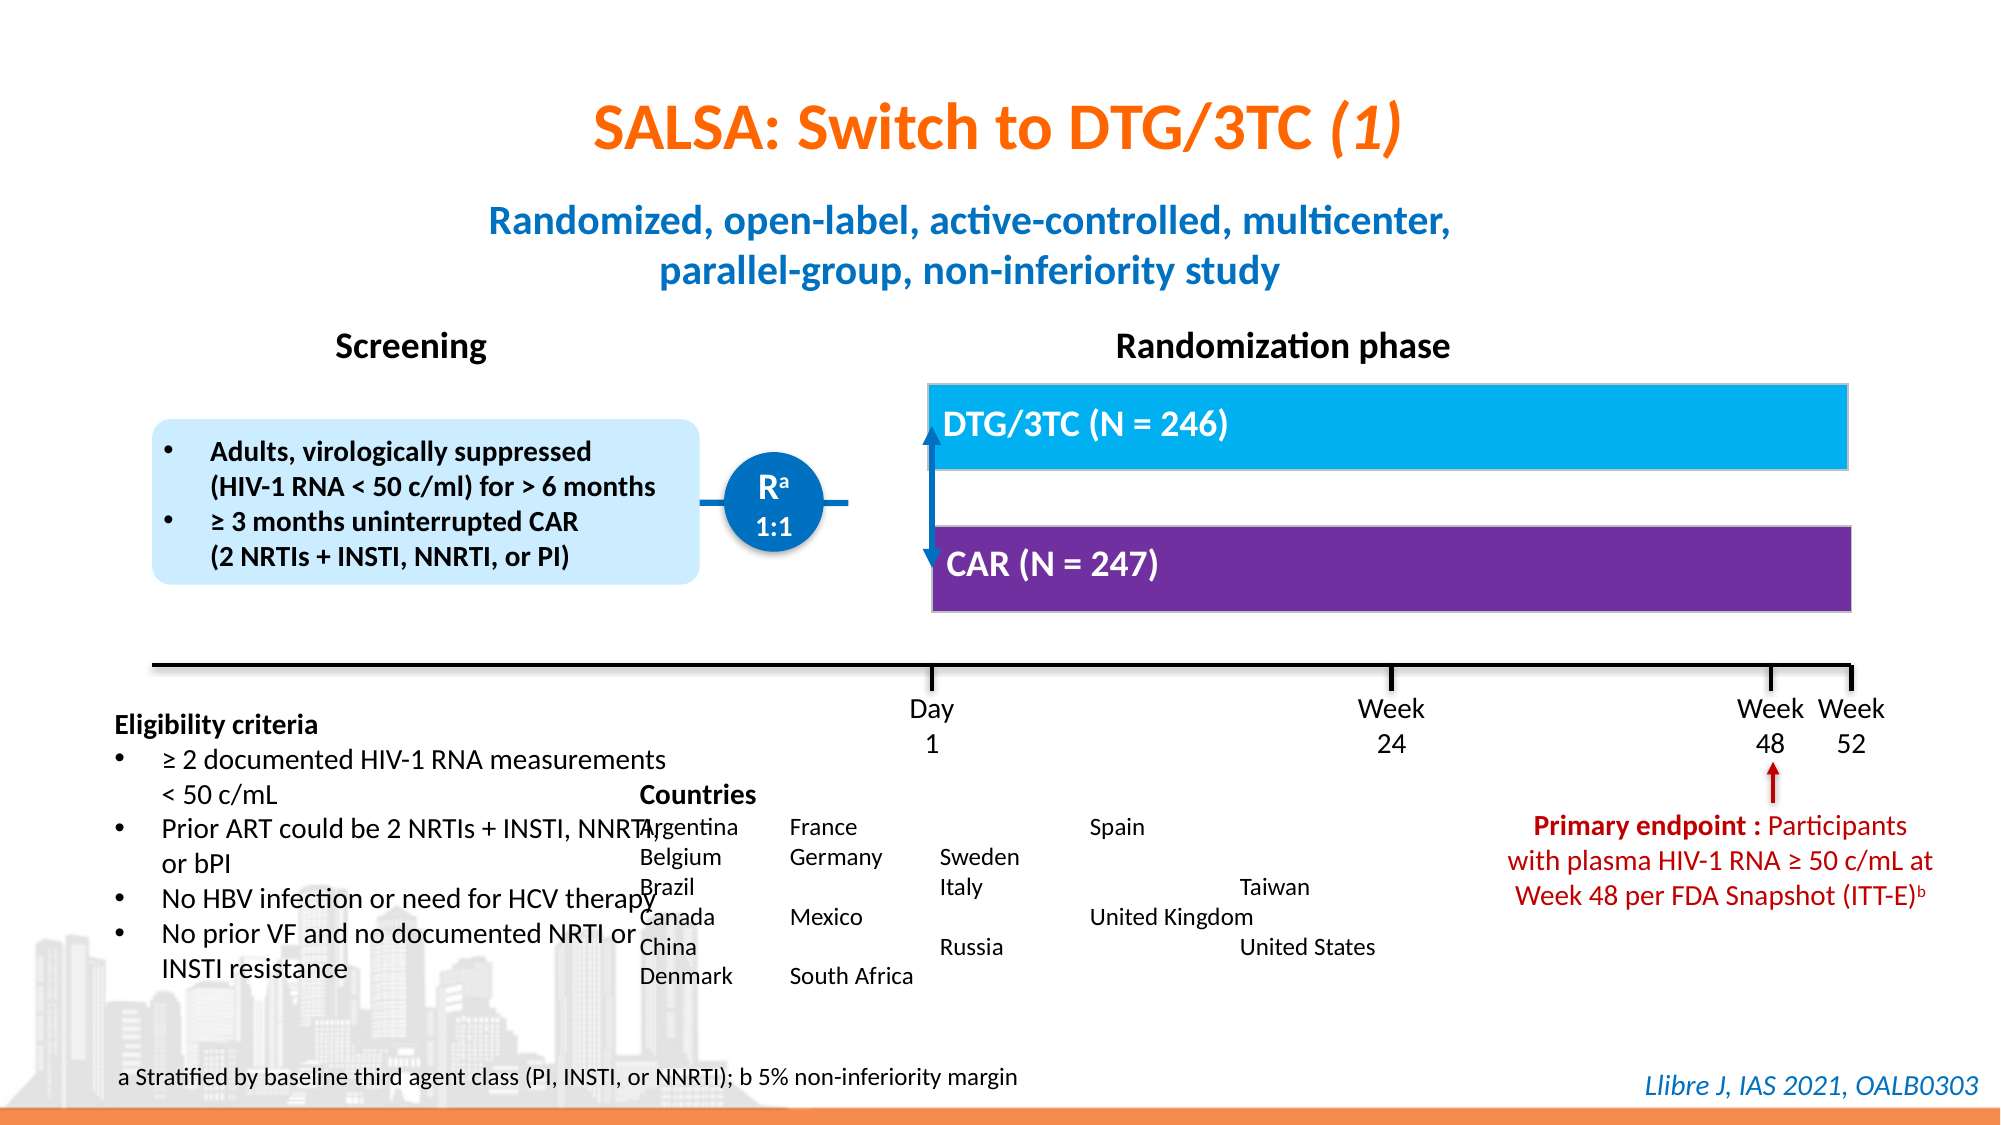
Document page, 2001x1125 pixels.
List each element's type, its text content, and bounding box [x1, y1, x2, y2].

text_box Day 1 [894, 682, 970, 767]
text_box Randomization phase [1101, 314, 1467, 374]
table_header CAR (N = 247) [933, 527, 1851, 611]
text_box Countries Argentina France Spain Belgium Germany Sweden Brazil Italy Taiwan Canada Mexico United Kingdom China Russia United States Denmark South Africa [625, 768, 1391, 998]
text_box Llibre J, IAS 2021, OALB0303 [1449, 1058, 2000, 1109]
text_box Eligibility criteria ≥ 2 documented HIV-1 RNA measurements < 50 c/mL Prior ART could be 2 NRTIs + INSTI, NNRTI, or bPI No HBV infection or need for HCV therapy No prior VF and no documented NRTI or INSTI resistance [99, 697, 685, 993]
text_box Week 48 [1722, 682, 1820, 767]
table_header DTG/3TC (N = 246) [929, 385, 1847, 469]
text_box a Stratified by baseline third agent class (PI, INSTI, or NNRTI); b 5% non-inferiority margin [103, 1052, 1036, 1098]
text_box Week 52 [1820, 682, 1900, 767]
text_box SALSA: Switch to DTG/3TC (1) [303, 1, 1694, 245]
text_box Adults, virologically suppressed (HIV-1 RNA < 50 c/ml) for > 6 months ≥ 3 months uninterrupted CAR (2 NRTIs + INSTI, NNRTI, or PI) [149, 417, 702, 587]
text_box Week 24 [1343, 682, 1441, 767]
picture [0, 0, 2001, 1125]
text_box Screening [320, 314, 502, 374]
text_box Randomized, open-label, active-controlled, multicenter, parallel-group, non-inferiority study [473, 245, 1467, 300]
text_box Ra 1:1 [723, 451, 825, 553]
text_box Primary endpoint : Participants with plasma HIV-1 RNA ≥ 50 c/mL at Week 48 per FDA Snapshot (ITT-E)b [1492, 799, 1949, 919]
